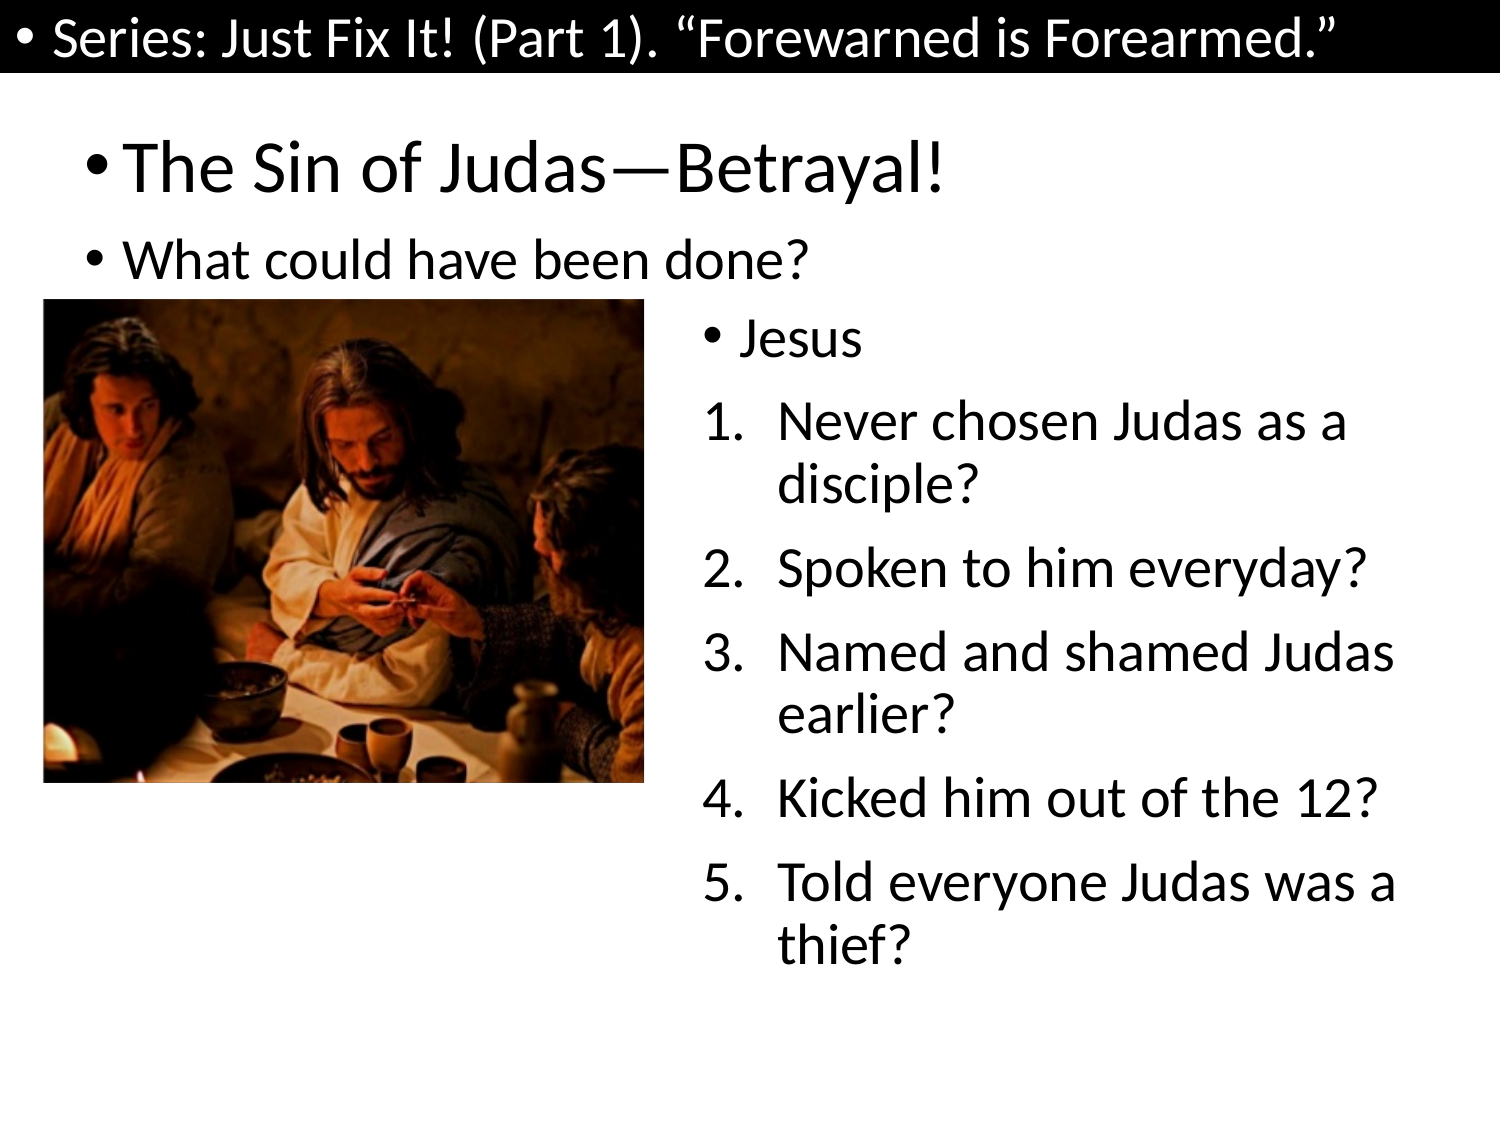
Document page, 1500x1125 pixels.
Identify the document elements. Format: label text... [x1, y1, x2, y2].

list Jesus Never chosen Judas as a disciple? Spoken to him everyday? Named and shamed Judas earlier? Kicked him out of the 12? Told everyone Judas was a thief? [1364, 299, 1422, 1014]
text_box Series: Just Fix It! (Part 1). “Forewarned is Forearmed.” [0, 0, 1500, 73]
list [42, 299, 645, 783]
text_box The Sin of Judas—Betrayal! What could have been done? [69, 120, 1364, 1048]
